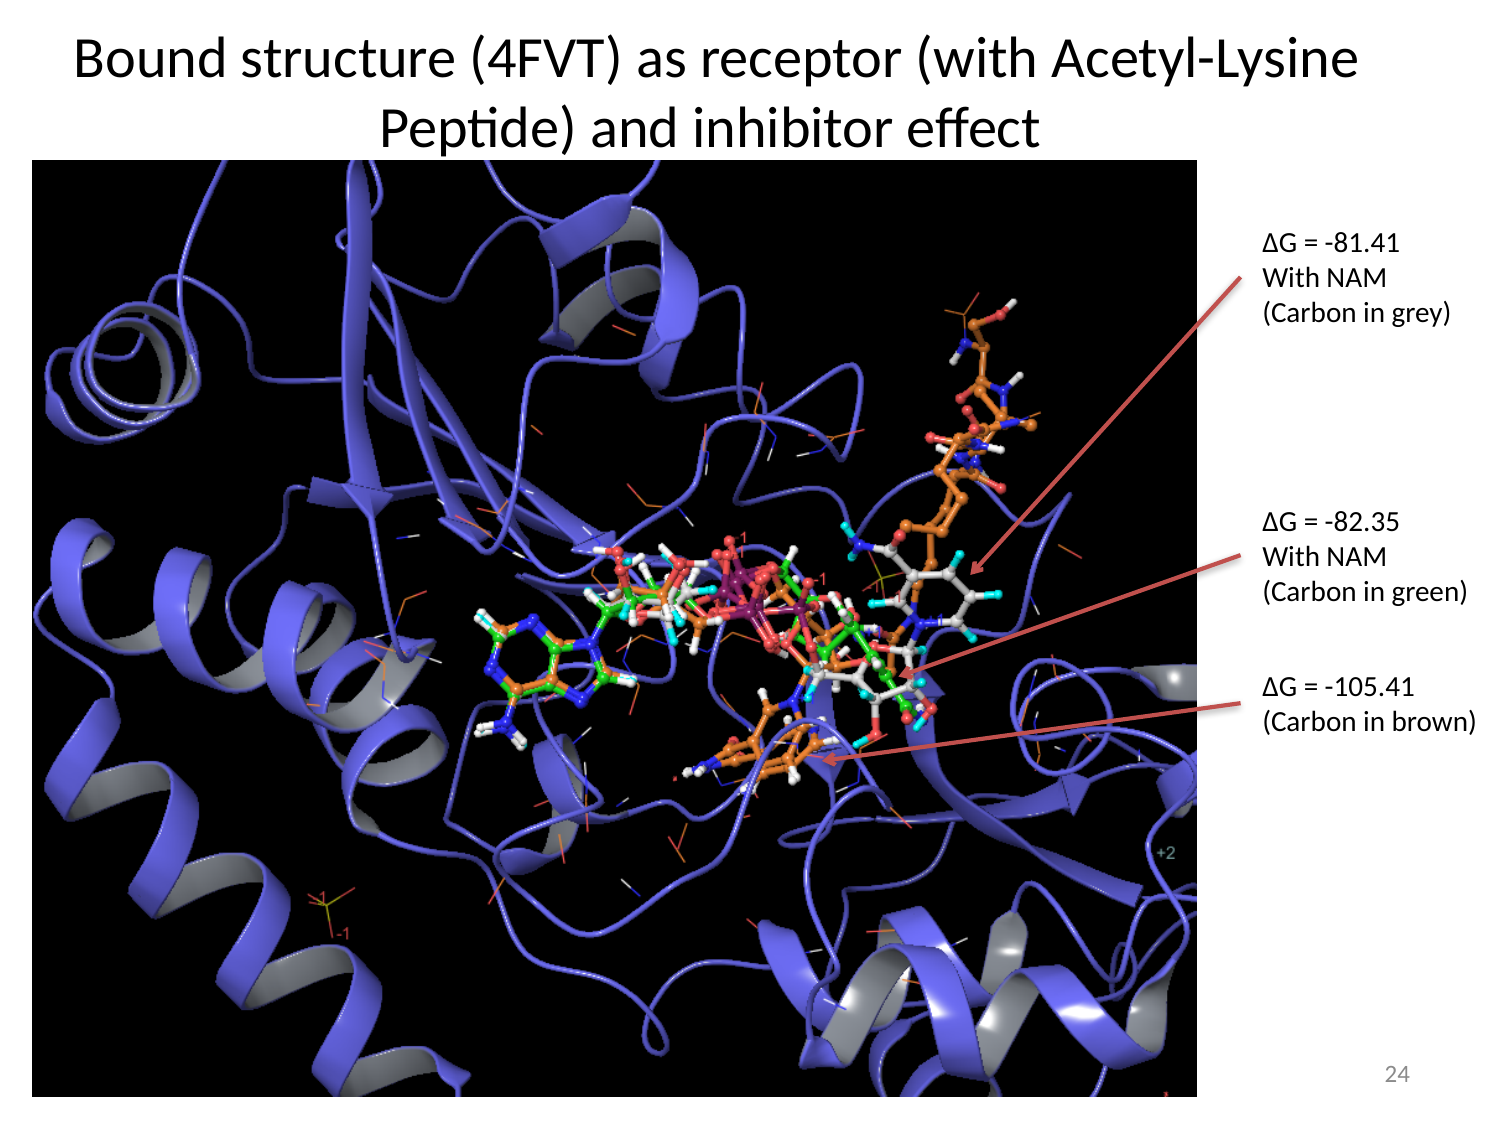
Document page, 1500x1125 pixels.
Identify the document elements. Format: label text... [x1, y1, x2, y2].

picture [31, 160, 1198, 1097]
text_box ∆G = -105.41 (Carbon in brown) [1247, 660, 1500, 745]
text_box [898, 554, 1241, 677]
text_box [821, 702, 1241, 762]
text_box ∆G = -82.35 With NAM (Carbon in green) [1247, 494, 1500, 615]
slide_number 24 [1197, 1042, 1425, 1103]
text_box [970, 276, 1241, 554]
text_box ∆G = -81.41 With NAM (Carbon in grey) [1247, 216, 1483, 336]
title Bound structure (4FVT) as receptor (with Acetyl-Lysine Peptide) and inhibitor effect [41, 21, 1392, 156]
